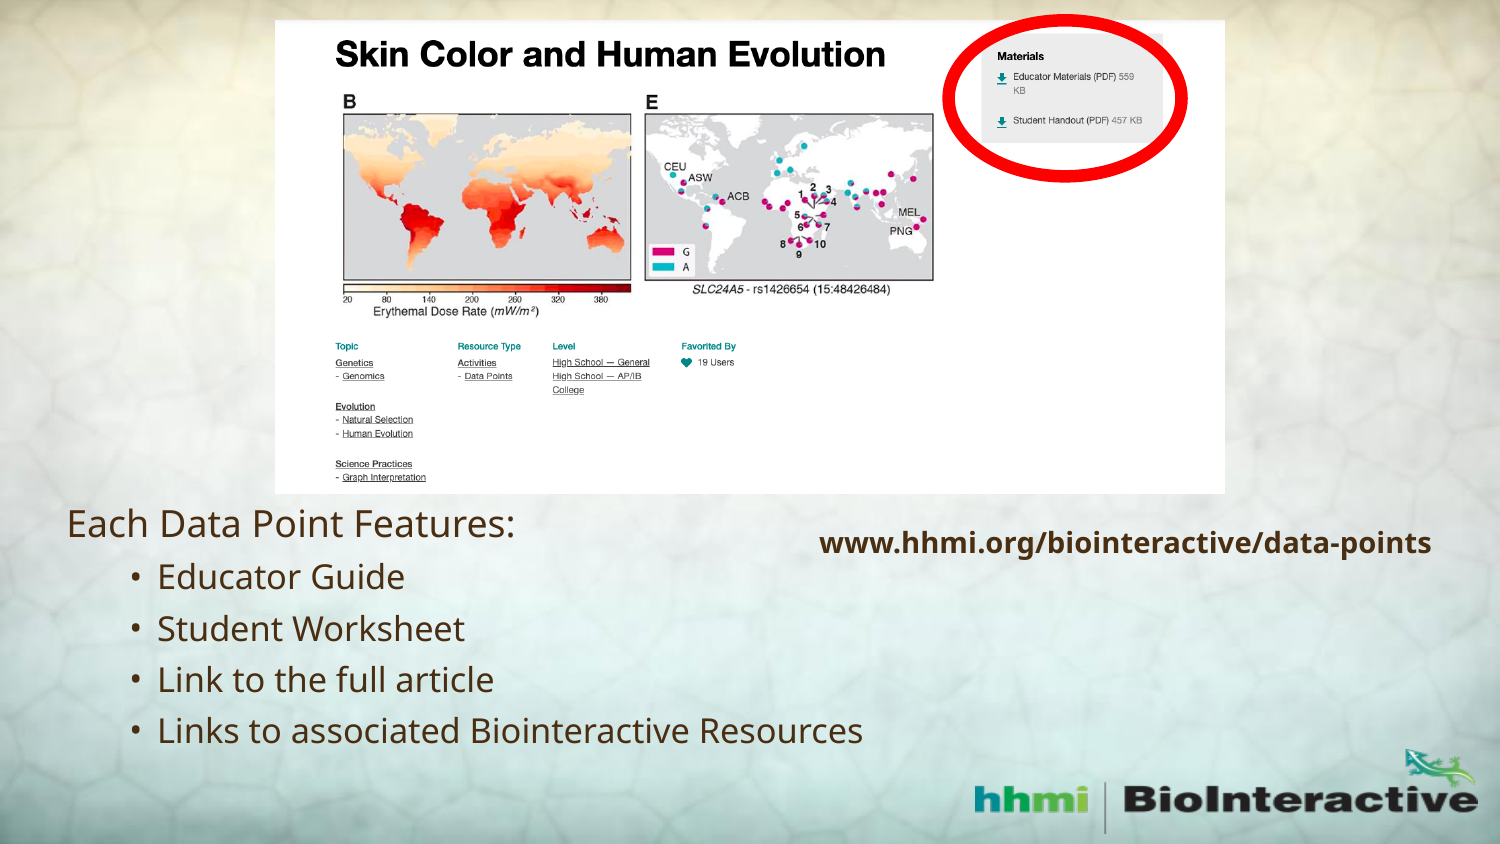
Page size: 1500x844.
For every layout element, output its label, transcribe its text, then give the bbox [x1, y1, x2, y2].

picture [0, 0, 1500, 844]
list Each Data Point Features: Educator Guide Student Worksheet Link to the full article Links to associated Biointeractive Resources [53, 493, 1229, 691]
text_box www.hhmi.org/biointeractive/data-points [318, 518, 1444, 601]
